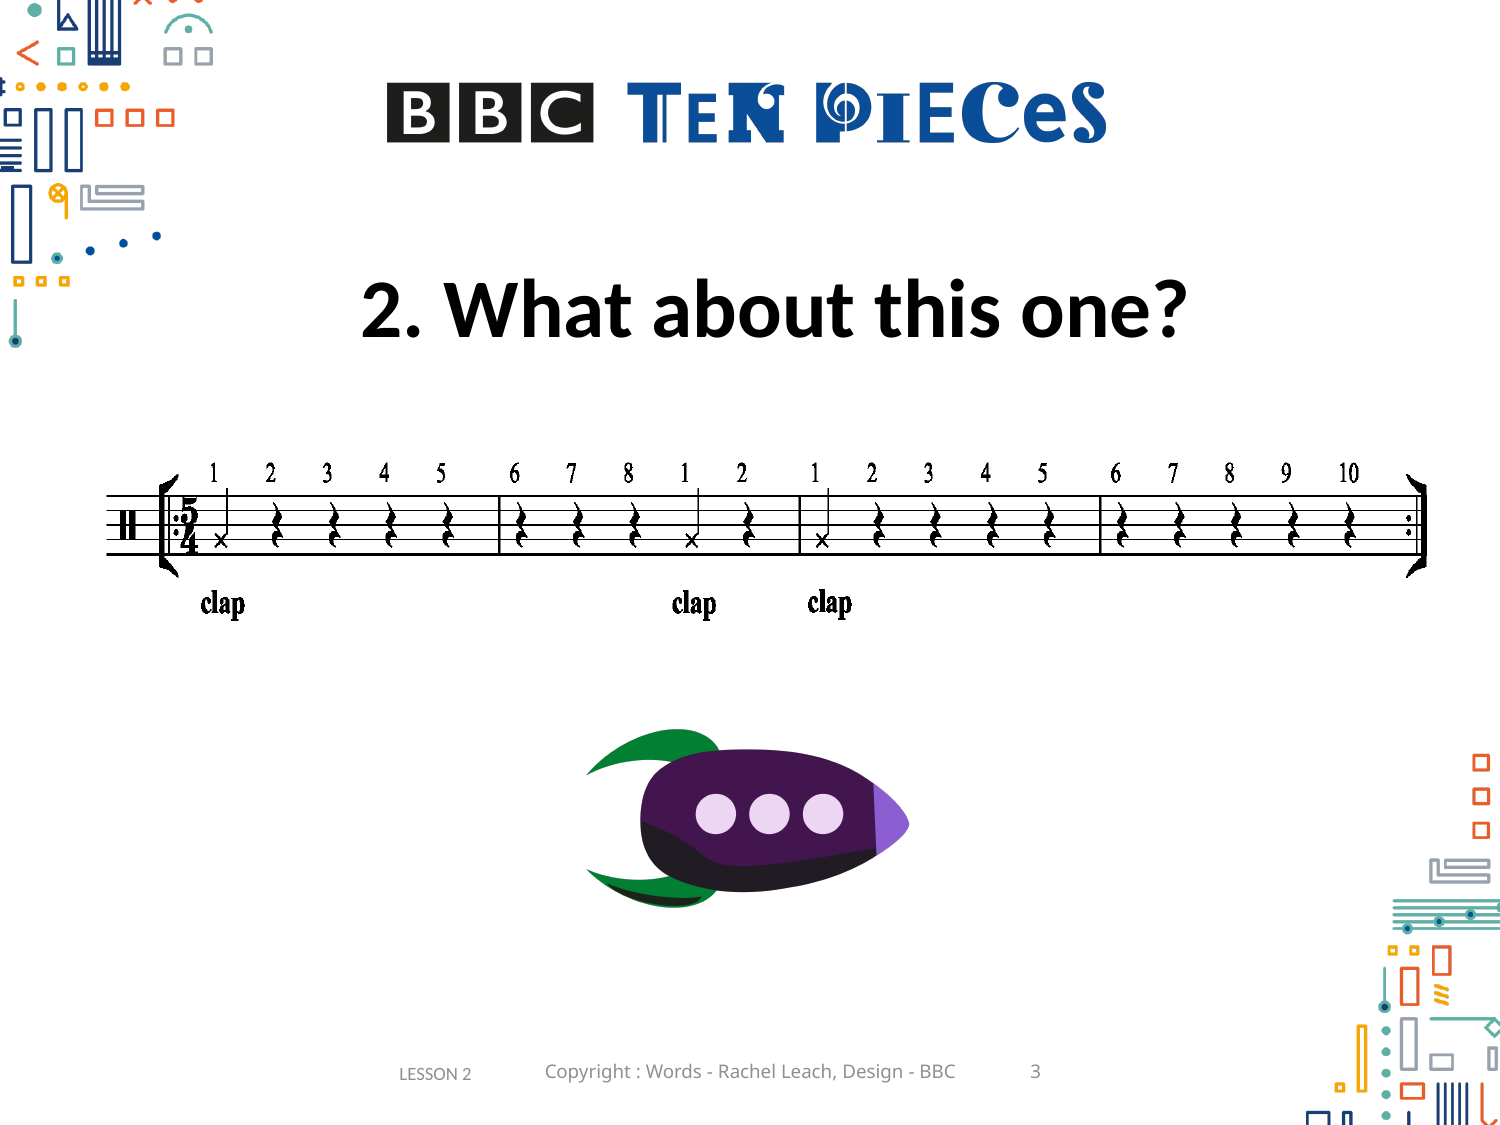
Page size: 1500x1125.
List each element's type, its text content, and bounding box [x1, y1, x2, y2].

slide_number 3 [1015, 1042, 1327, 1103]
slide_number LESSON 2 [176, 1042, 487, 1103]
title 2. What about this one? [200, 227, 1351, 382]
footer Copyright : Words - Rachel Leach, Design - BBC [512, 1042, 988, 1103]
picture [583, 648, 917, 983]
picture [387, 82, 1106, 143]
picture [98, 451, 1435, 630]
